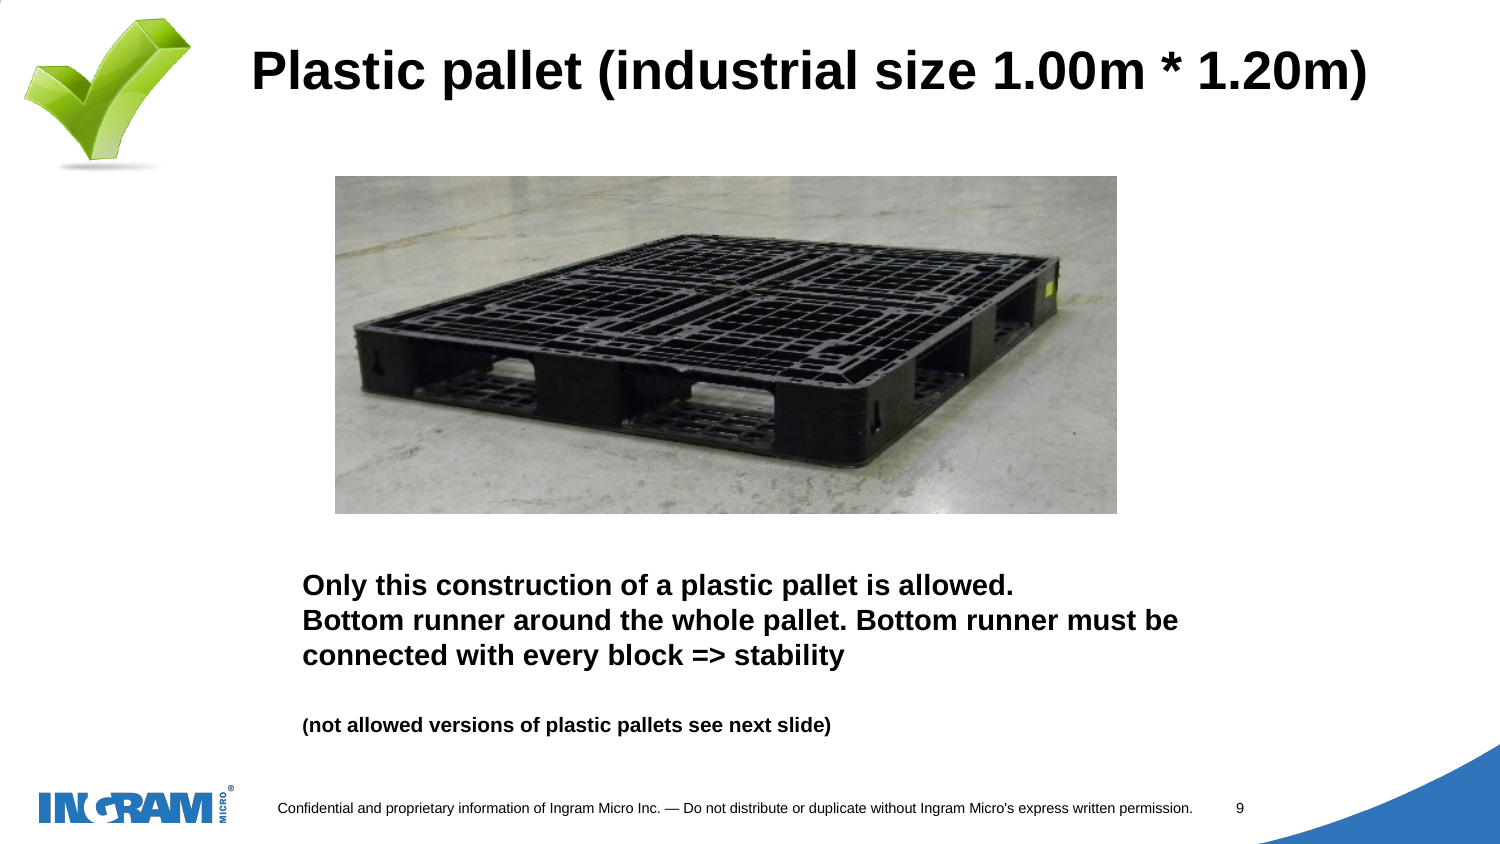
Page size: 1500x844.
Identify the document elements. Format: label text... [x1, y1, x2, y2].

picture [0, 0, 205, 198]
picture [39, 785, 234, 823]
text_box Only this construction of a plastic pallet is allowed. Bottom runner around the whole pallet. Bottom runner must be connected with every block => stability (not allowed versions of plastic pallets see next slide) [289, 560, 1233, 743]
picture [1258, 744, 1500, 844]
title Plastic pallet (industrial size 1.00m * 1.20m) [251, 27, 1417, 163]
picture [335, 176, 1117, 514]
